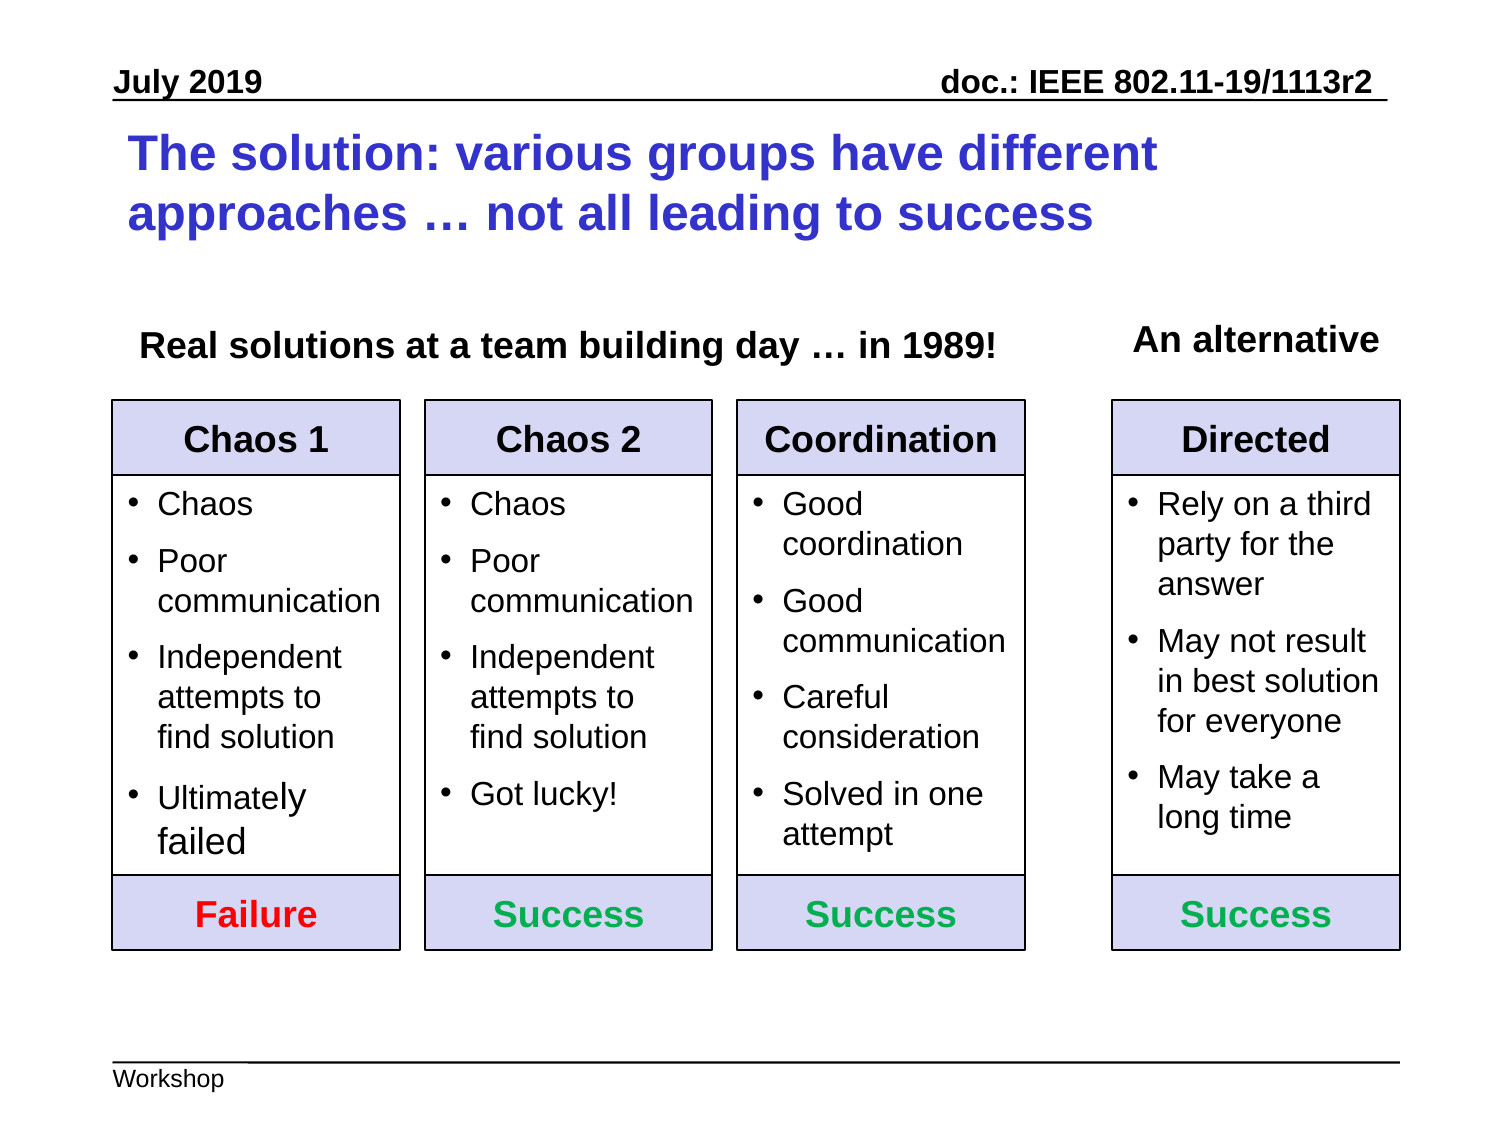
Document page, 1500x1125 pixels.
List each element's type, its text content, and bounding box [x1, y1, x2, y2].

text_box Rely on a third party for the answer May not result in best solution for everyone May take a long time [1112, 474, 1400, 875]
text_box Chaos 1 [112, 399, 400, 474]
text_box An alternative [1112, 299, 1400, 375]
text_box Directed [1112, 399, 1400, 474]
title The solution: various groups have different approaches … not all leading to success [112, 112, 1388, 288]
text_box Chaos Poor communication Independent attempts to find solution Ultimately failed [112, 474, 400, 874]
text_box Success [737, 874, 1025, 950]
text_box Good coordination Good communication Careful consideration Solved in one attempt [737, 474, 1025, 874]
text_box Success [1112, 875, 1400, 950]
text_box Coordination [737, 399, 1025, 474]
text_box Success [424, 874, 713, 950]
text_box Chaos Poor communication Independent attempts to find solution Got lucky! [424, 474, 713, 874]
text_box Failure [112, 874, 400, 950]
text_box Real solutions at a team building day … in 1989! [112, 306, 1025, 382]
text_box Chaos 2 [424, 399, 713, 474]
